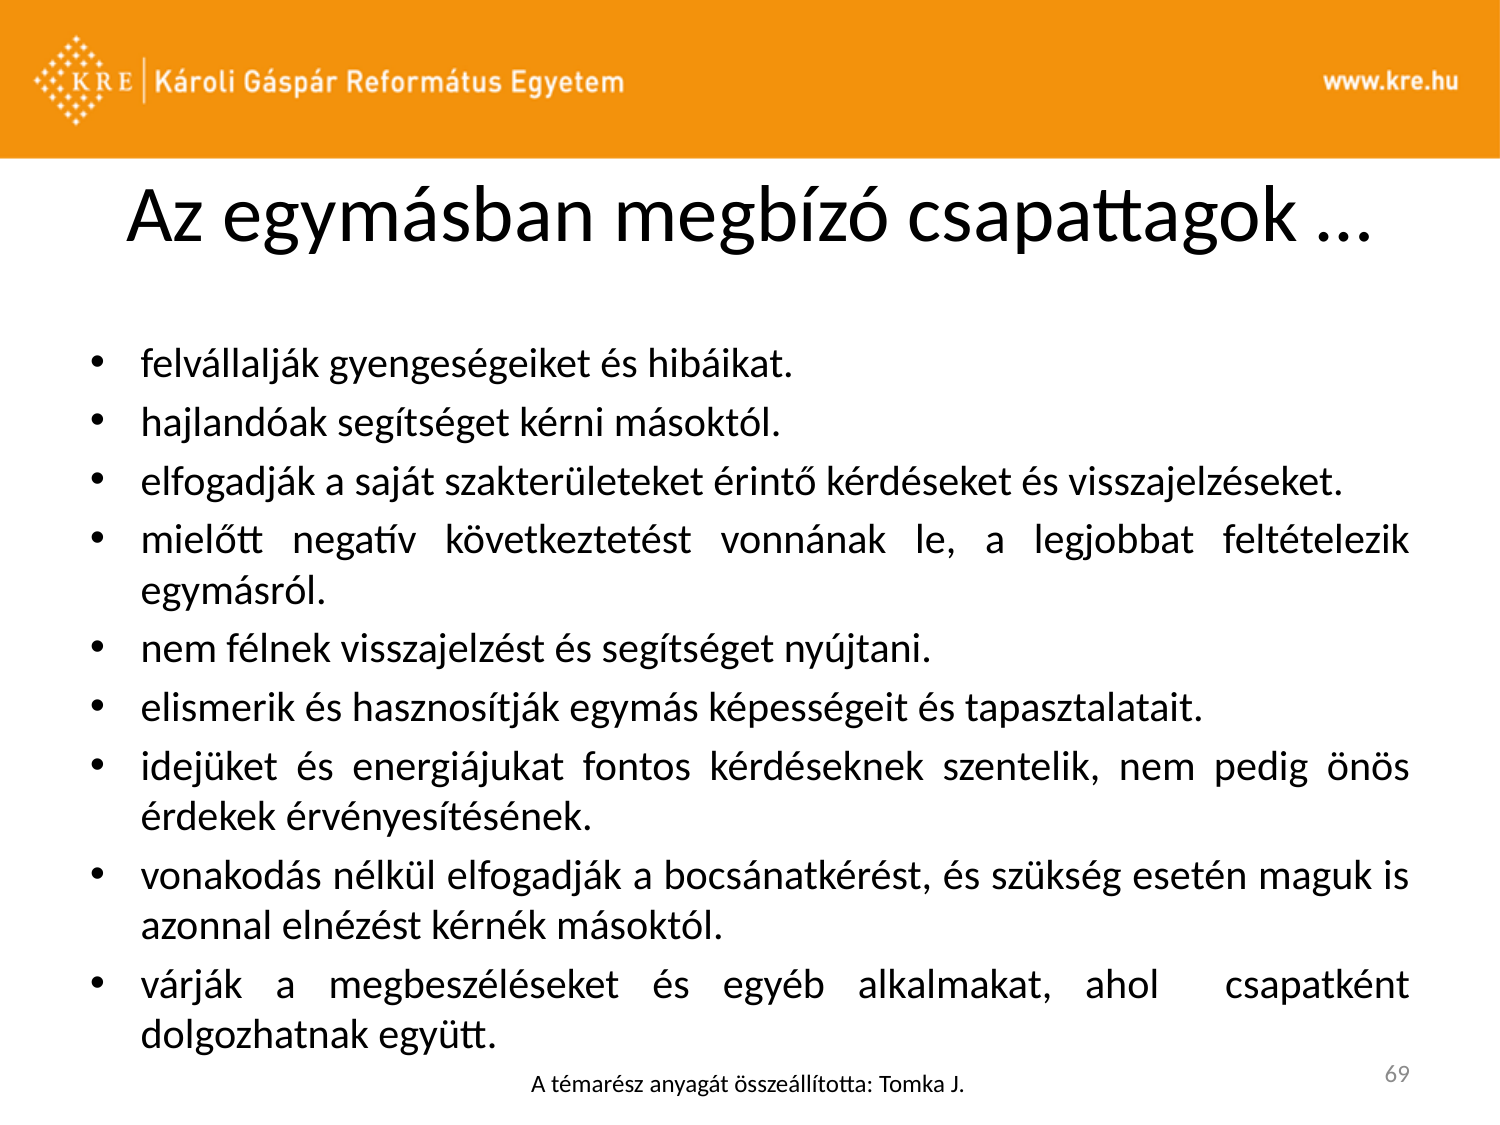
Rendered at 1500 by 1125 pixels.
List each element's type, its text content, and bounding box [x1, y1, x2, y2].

title Az egymásban megbízó csapattagok … [75, 115, 1425, 303]
picture [0, 0, 1500, 1125]
list felvállalják gyengeségeiket és hibáikat. hajlandóak segítséget kérni másoktól. elfogadják a saját szakterületeket érintő kérdéseket és visszajelzéseket. mielőtt negatív következtetést vonnának le, a legjobbat feltételezik egymásról. nem félnek visszajelzést és segítséget nyújtani. elismerik és hasznosítják egymás képességeit és tapasztalatait. idejüket és energiájukat fontos kérdéseknek szentelik, nem pedig önös érdekek érvényesítésének. vonakodás nélkül elfogadják a bocsánatkérést, és szükség esetén maguk is azonnal elnézést kérnék másoktól. várják a megbeszéléseket és egyéb alkalmakat, ahol csapatként dolgozhatnak együtt. [75, 327, 1425, 1071]
slide_number 69 [1074, 1042, 1425, 1103]
text_box A témarész anyagát összeállította: Tomka J. [516, 1060, 981, 1106]
